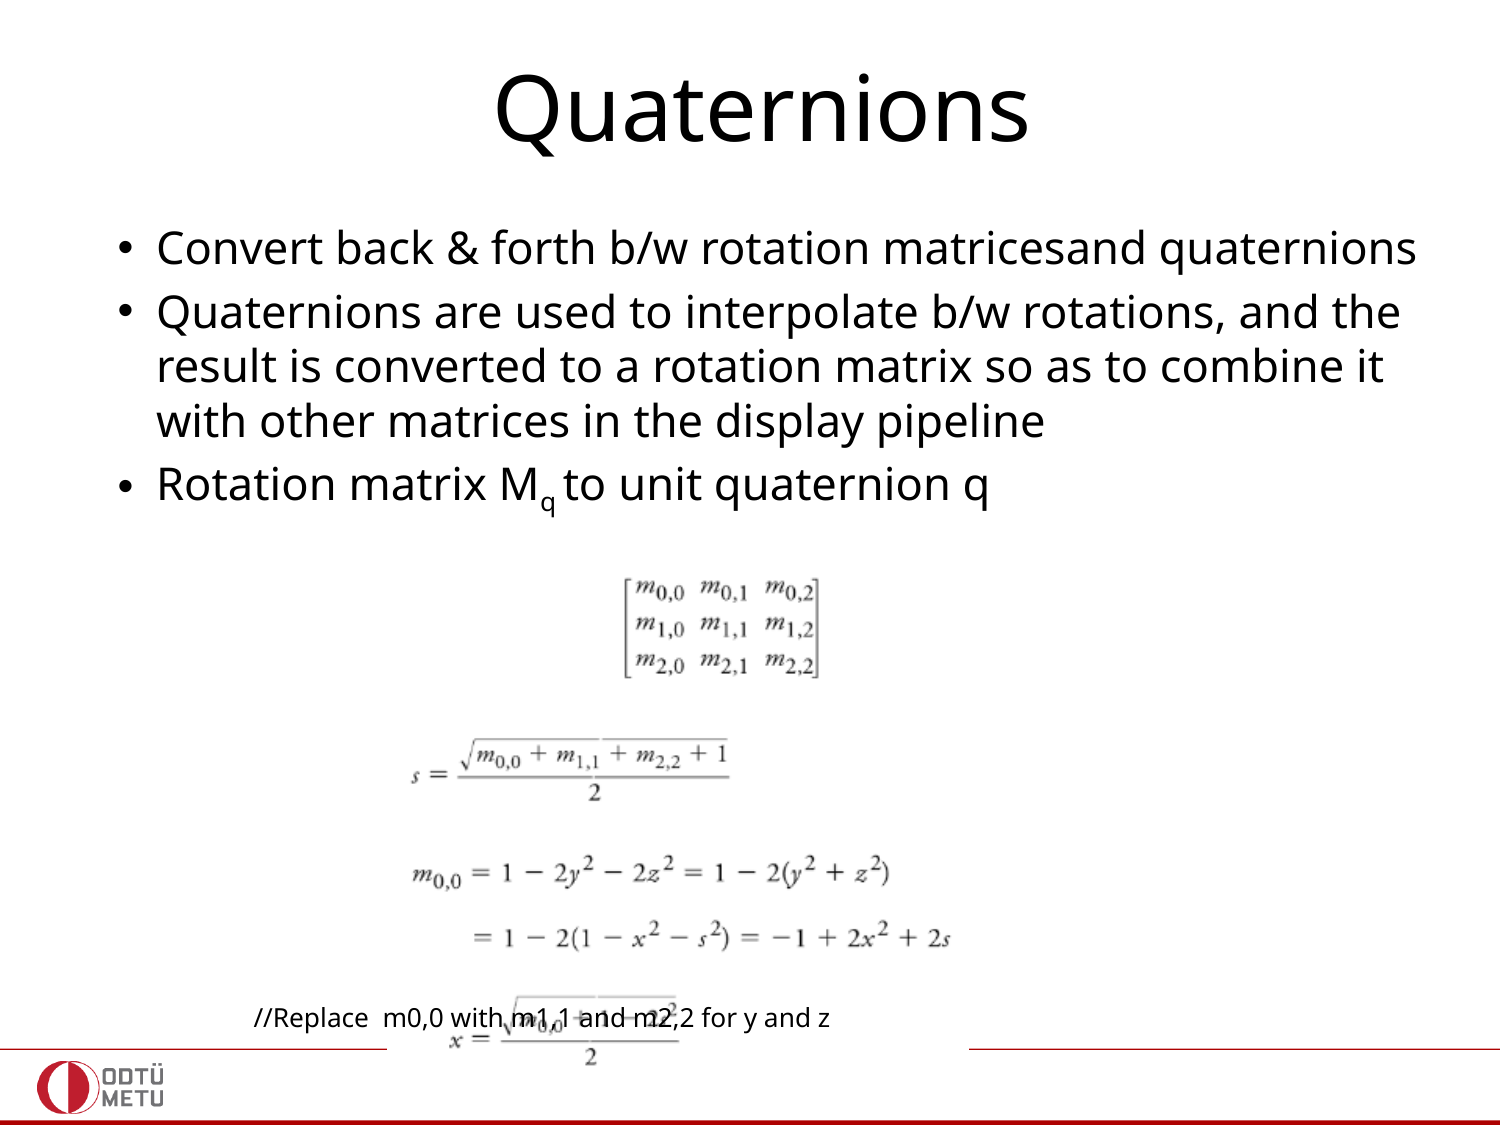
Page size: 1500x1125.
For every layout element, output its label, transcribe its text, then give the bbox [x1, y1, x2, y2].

picture [37, 1061, 163, 1114]
list Convert back & forth b/w rotation matricesand quaternions Quaternions are used to interpolate b/w rotations, and the result is converted to a rotation matrix so as to combine it with other matrices in the display pipeline Rotation matrix Mq to unit quaternion q //Replace m0,0 with m1,1 and m2,2 for y and z [102, 211, 1488, 1050]
picture [599, 562, 837, 688]
picture [387, 726, 970, 1076]
title Quaternions [122, 10, 1404, 199]
